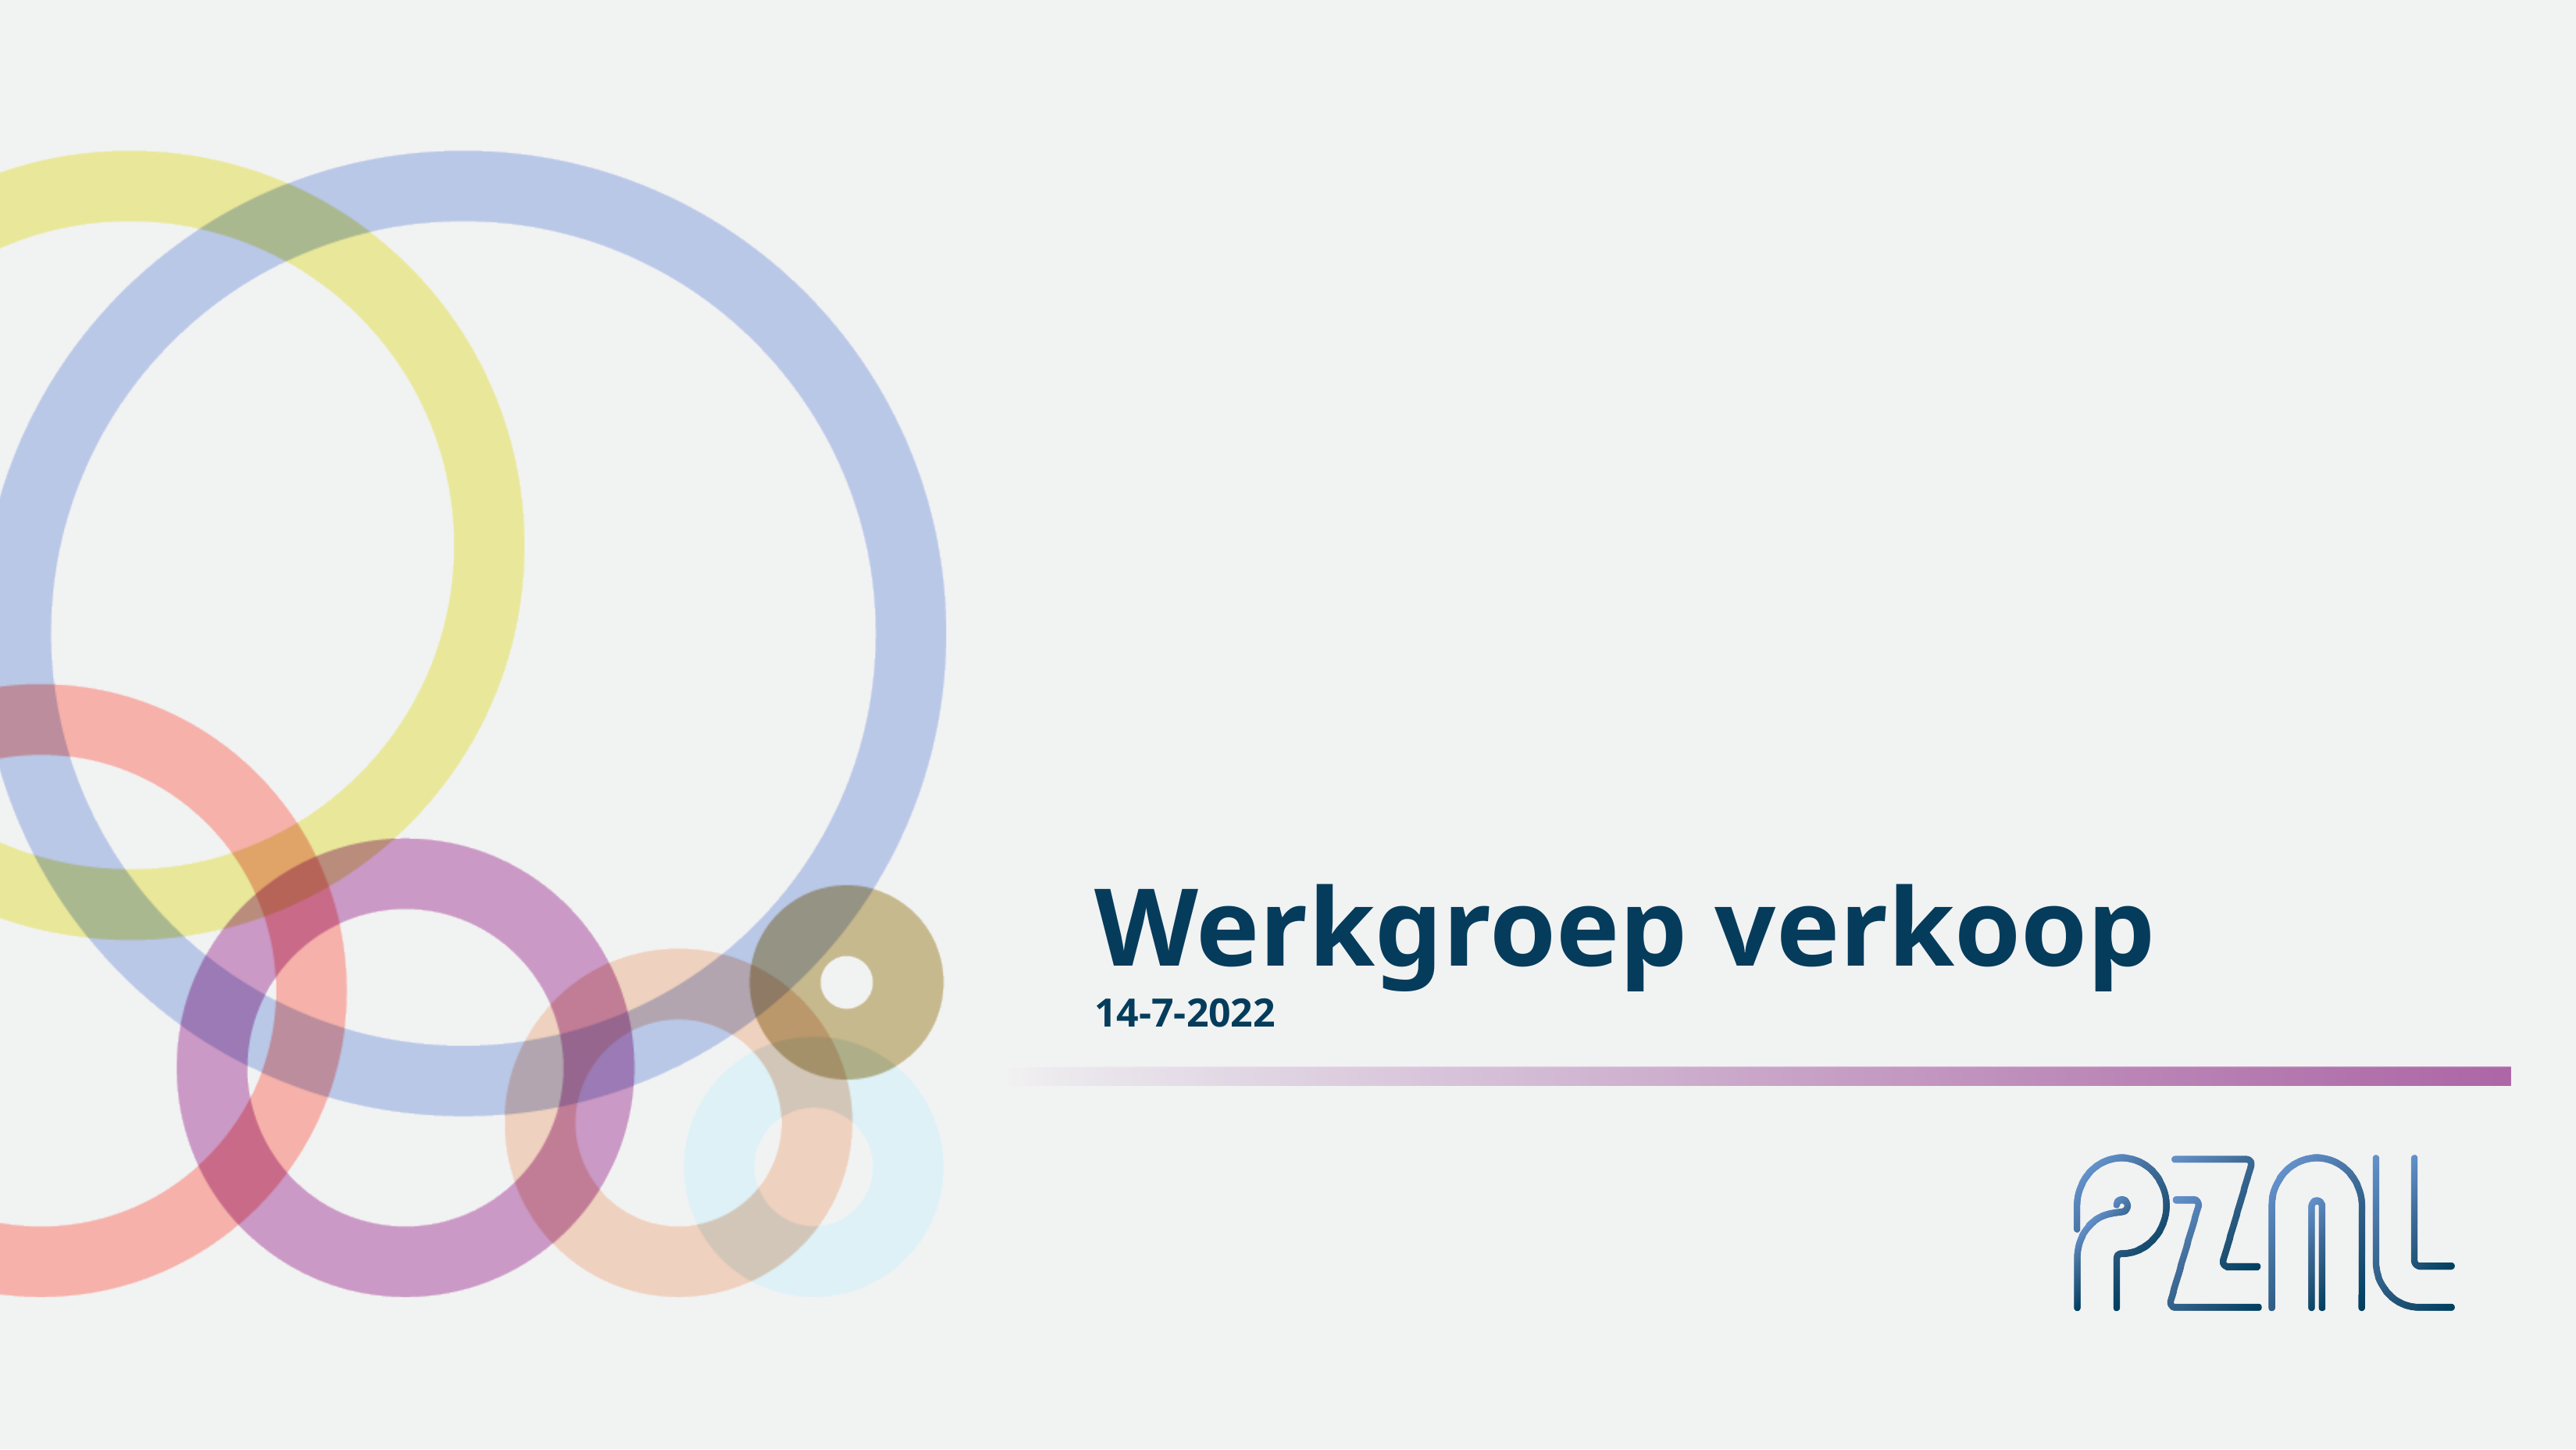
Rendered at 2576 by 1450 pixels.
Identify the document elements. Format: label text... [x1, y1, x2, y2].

picture [0, 0, 2511, 1450]
picture [2029, 1154, 2509, 1325]
list Werkgroep verkoop 14-7-2022 [1083, 746, 2509, 1041]
